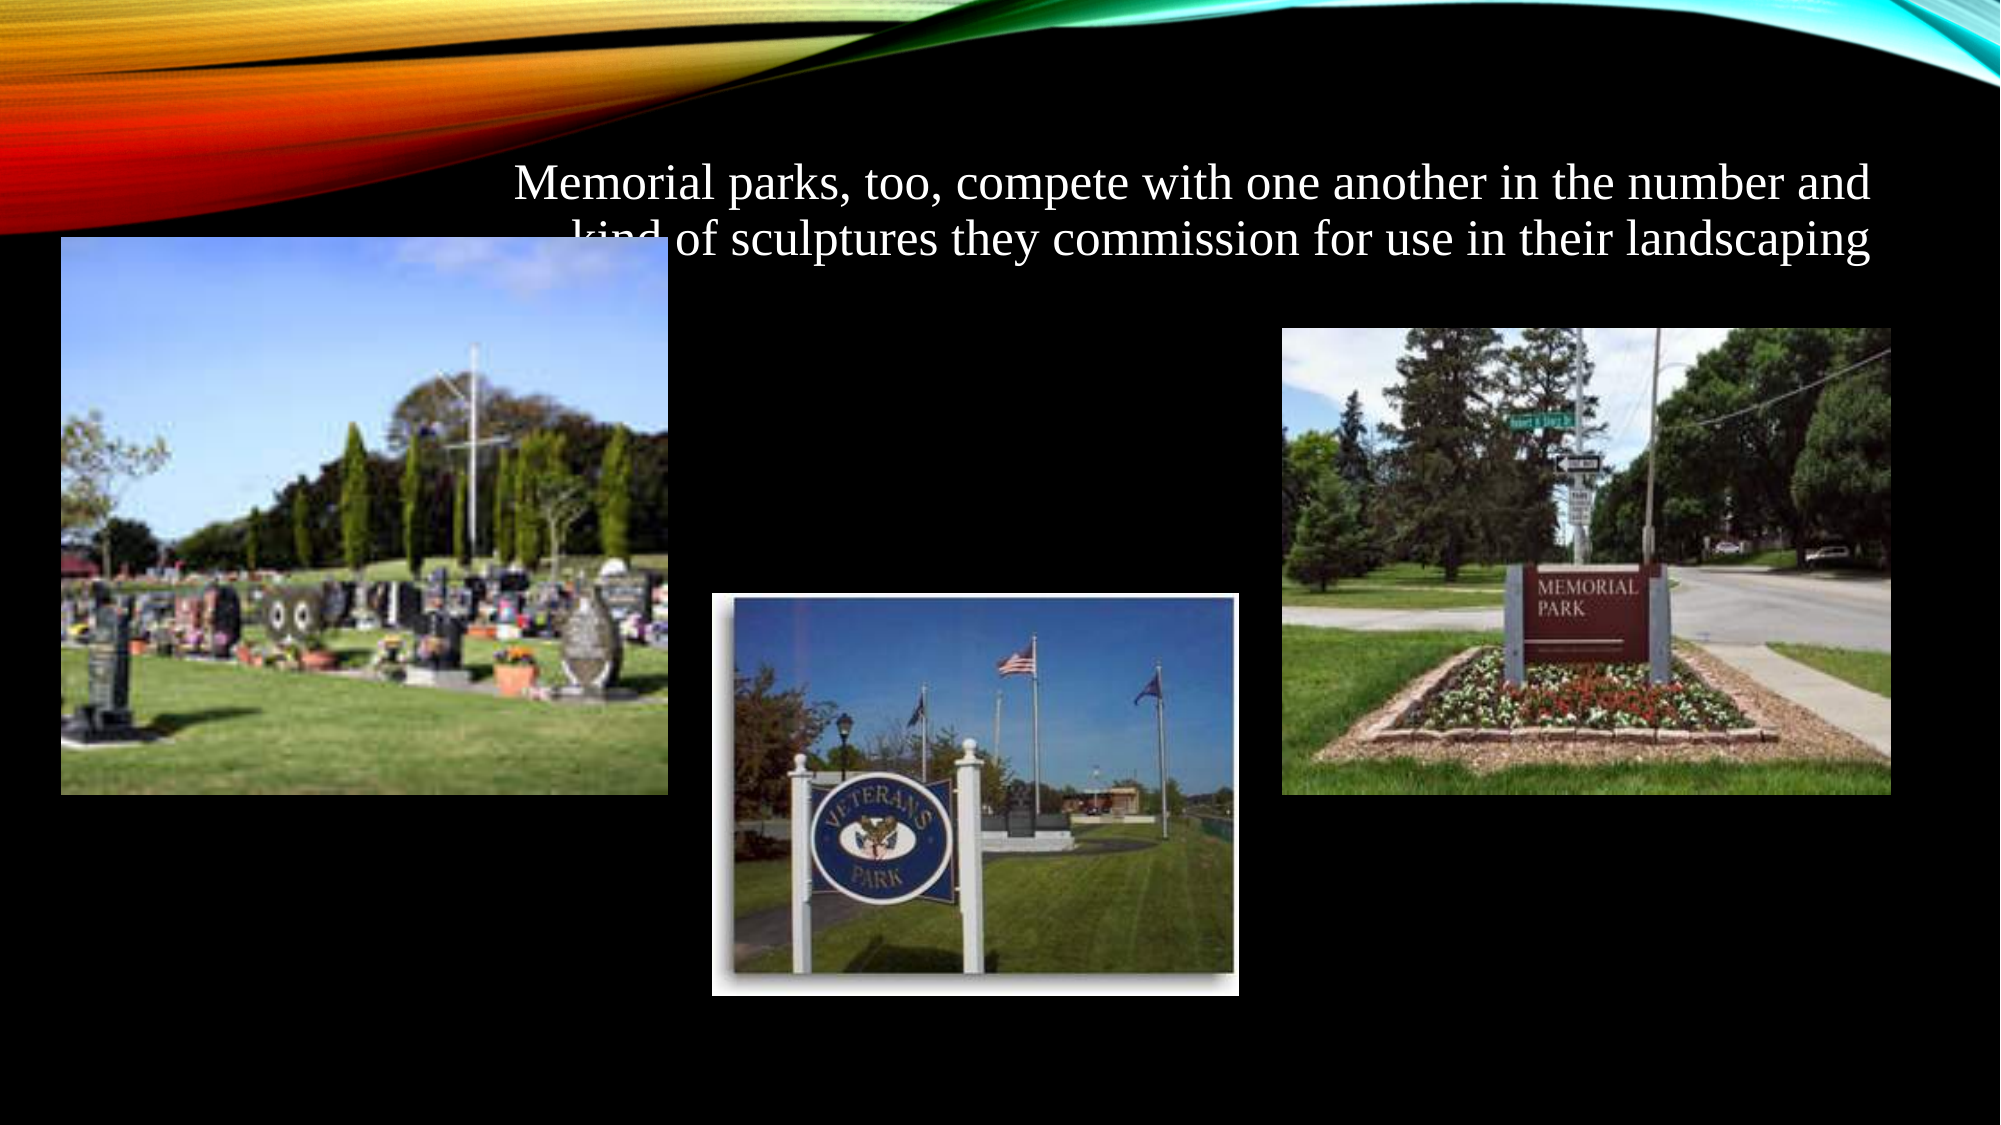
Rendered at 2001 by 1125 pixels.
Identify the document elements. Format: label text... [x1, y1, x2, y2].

title Memorial parks, too, compete with one another in the number and kind of sculptures they commission for use in their landscaping [474, 125, 1888, 338]
picture [0, 0, 2000, 237]
picture [1281, 328, 1891, 795]
picture [711, 593, 1239, 996]
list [61, 237, 668, 795]
